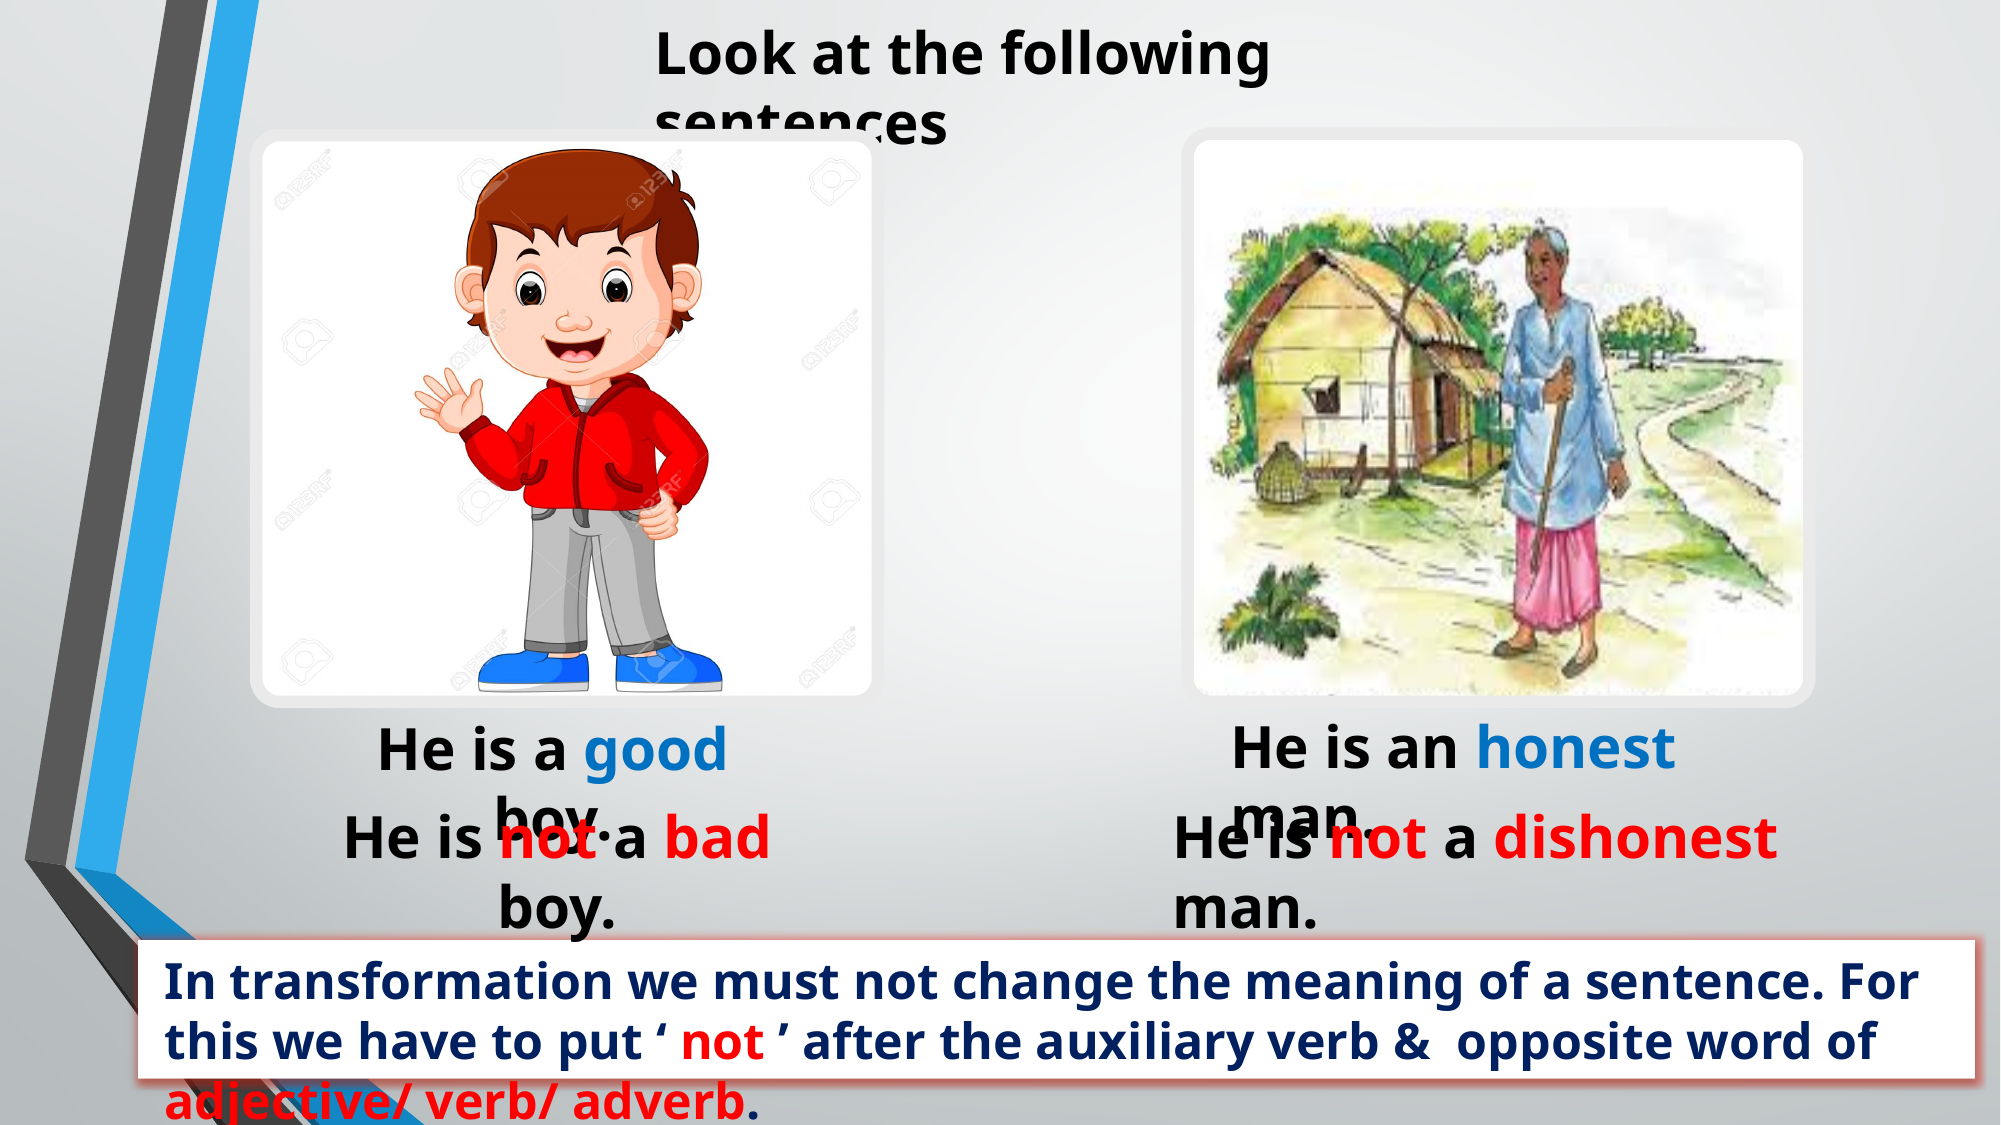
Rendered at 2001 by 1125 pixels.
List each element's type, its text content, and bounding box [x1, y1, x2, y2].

text_box He is an honest man. [1215, 709, 1776, 792]
text_box Look at the following sentences [640, 8, 1478, 164]
text_box [138, 939, 279, 1081]
text_box In transformation we must not change the meaning of a sentence. For this we have to put ‘ not ’ after the auxiliary verb & opposite word of adjective/ verb/ adverb. [150, 941, 1975, 1125]
picture [1187, 133, 1810, 703]
text_box He is not a bad boy. [279, 792, 835, 941]
text_box He is not a dishonest man. [1157, 792, 1856, 941]
text_box He is a good boy. [304, 709, 802, 792]
picture [255, 134, 879, 703]
